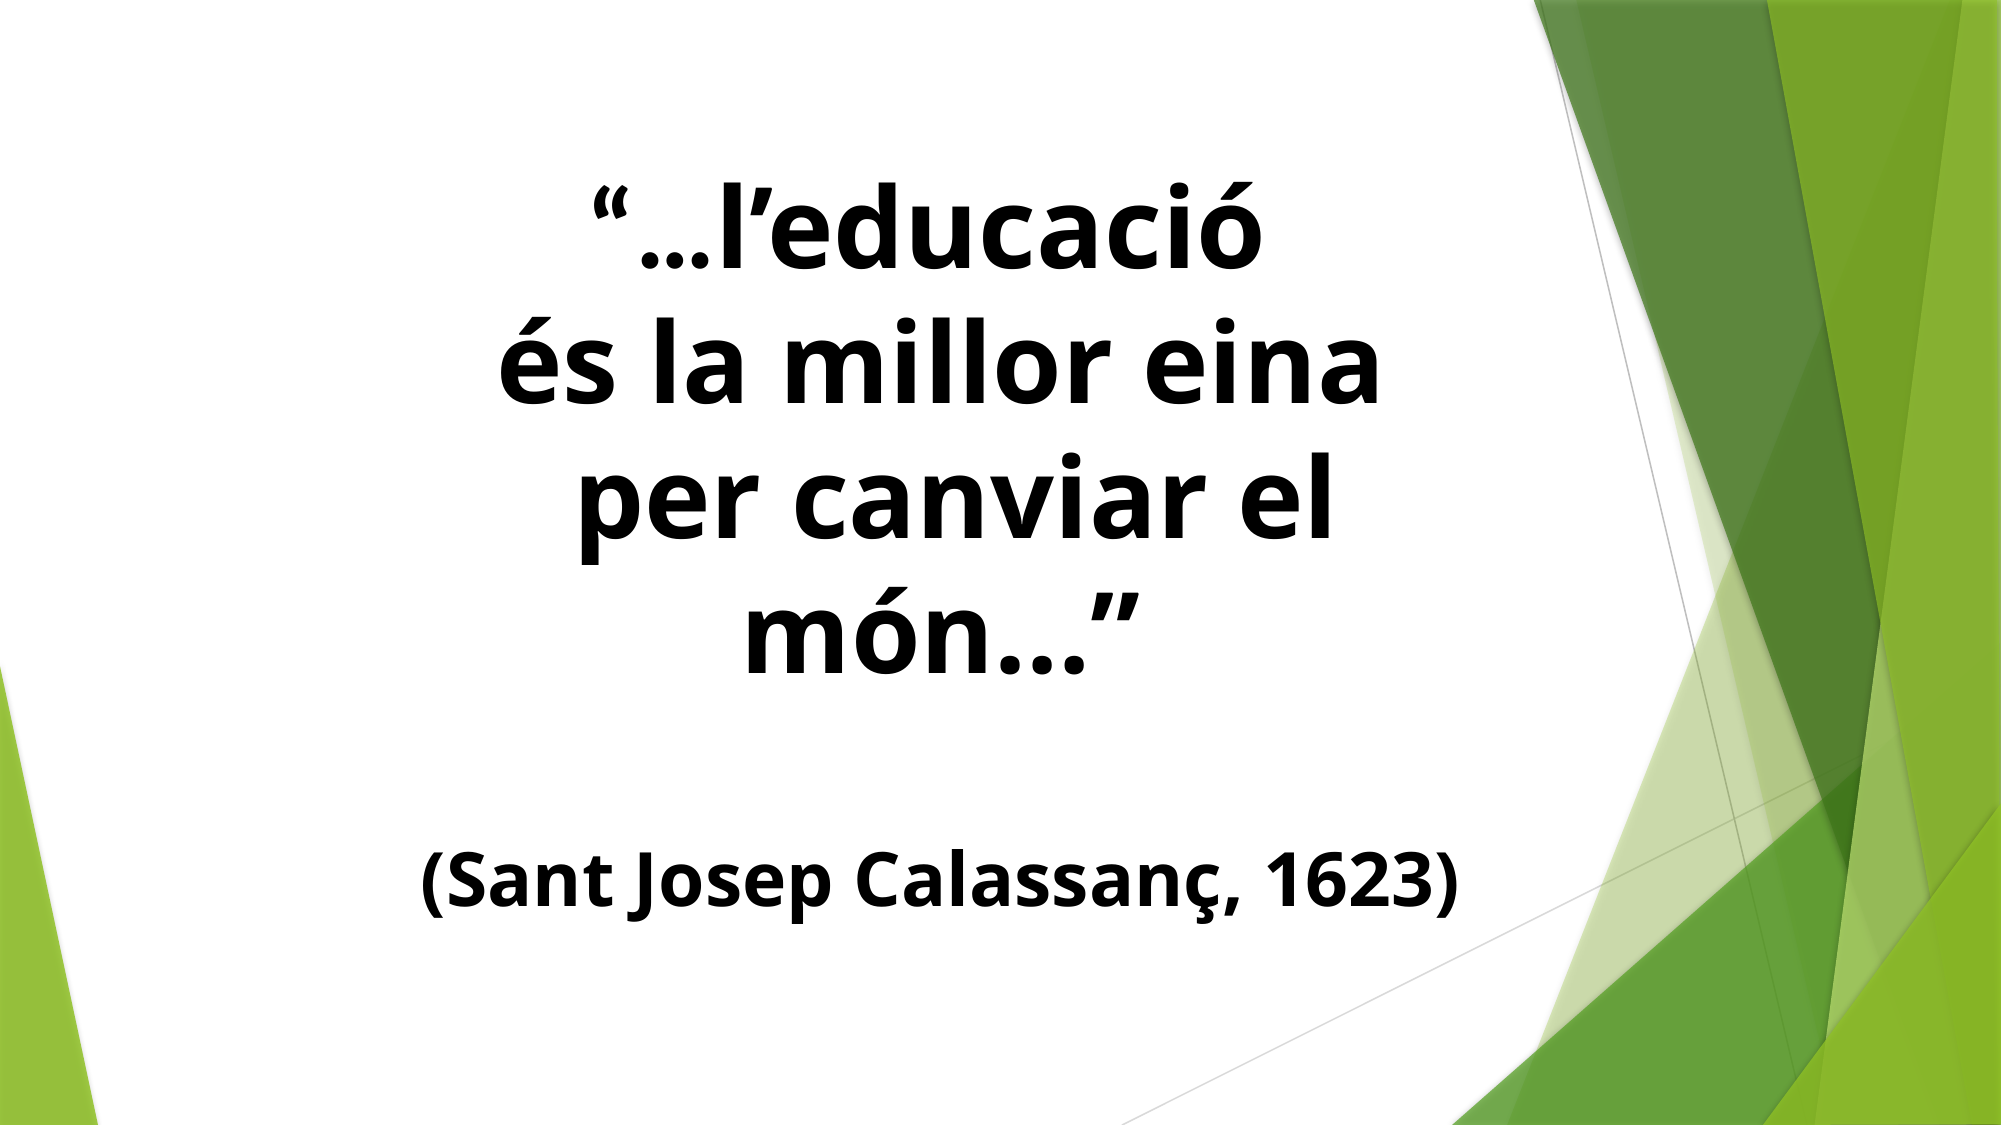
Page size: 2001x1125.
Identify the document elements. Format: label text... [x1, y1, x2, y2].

text_box “…l’educació és la millor eina per canviar el món…” (Sant Josep Calassanç, 1623) [326, 148, 1556, 929]
